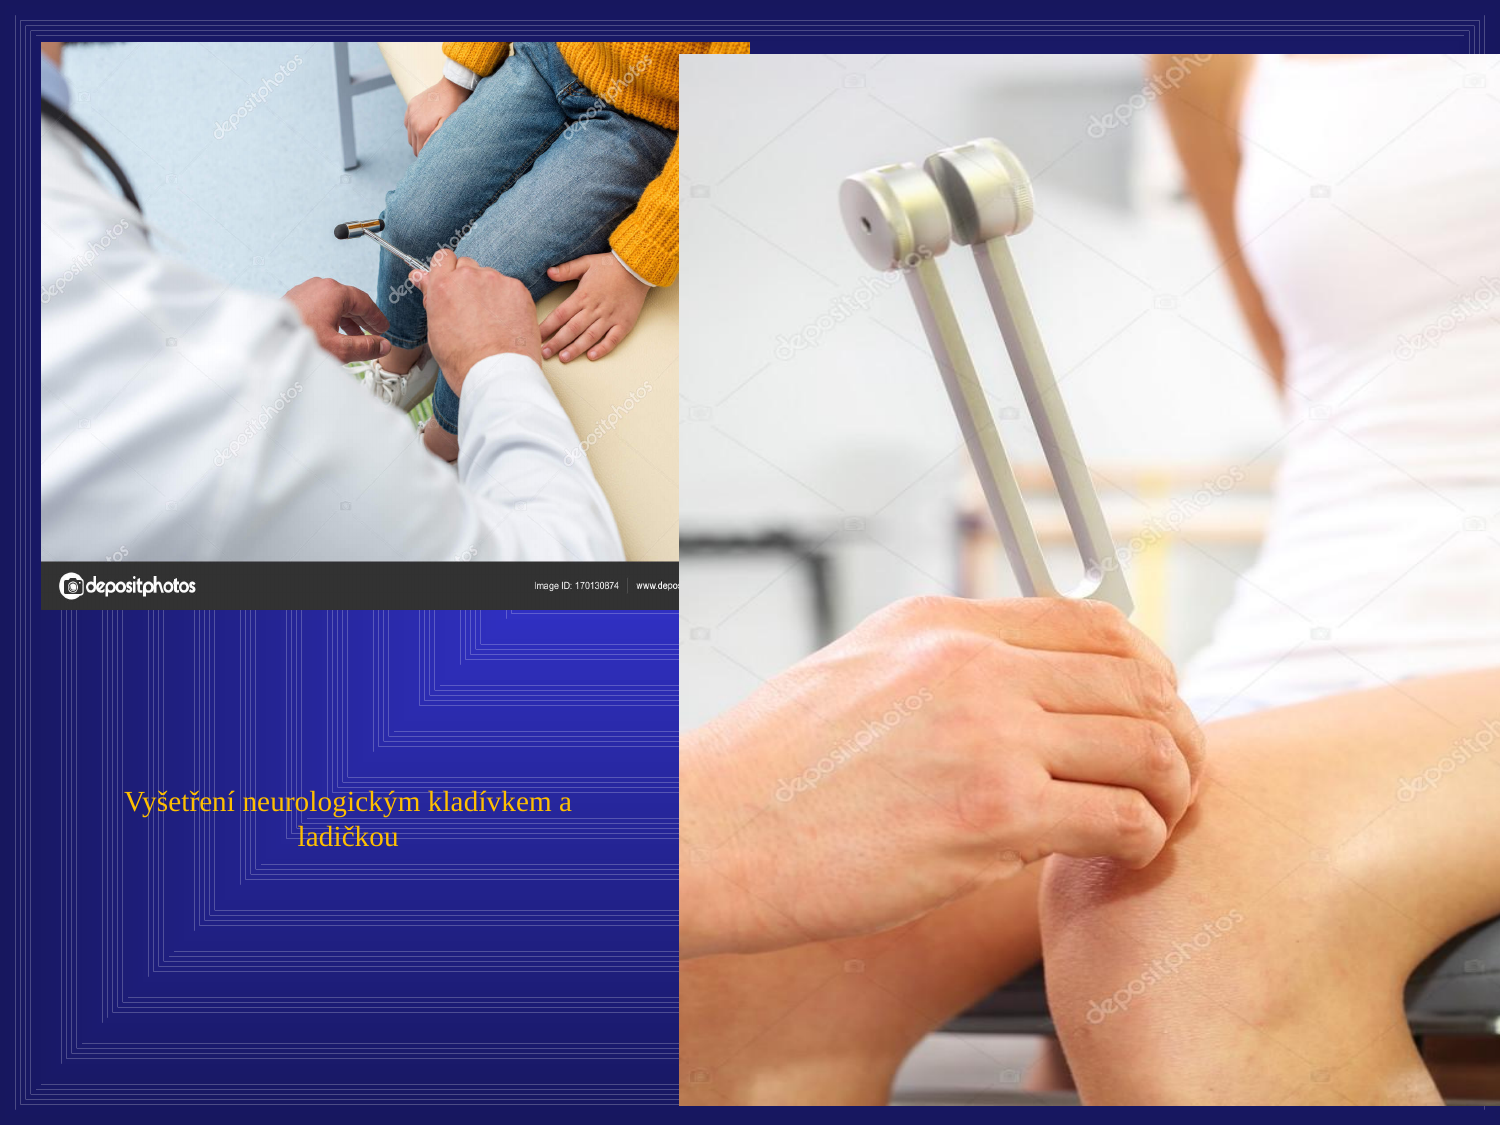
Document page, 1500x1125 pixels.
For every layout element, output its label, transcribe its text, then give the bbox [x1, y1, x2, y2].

picture [40, 42, 1500, 1107]
text_box Vyšetření neurologickým kladívkem a ladičkou [76, 774, 621, 860]
